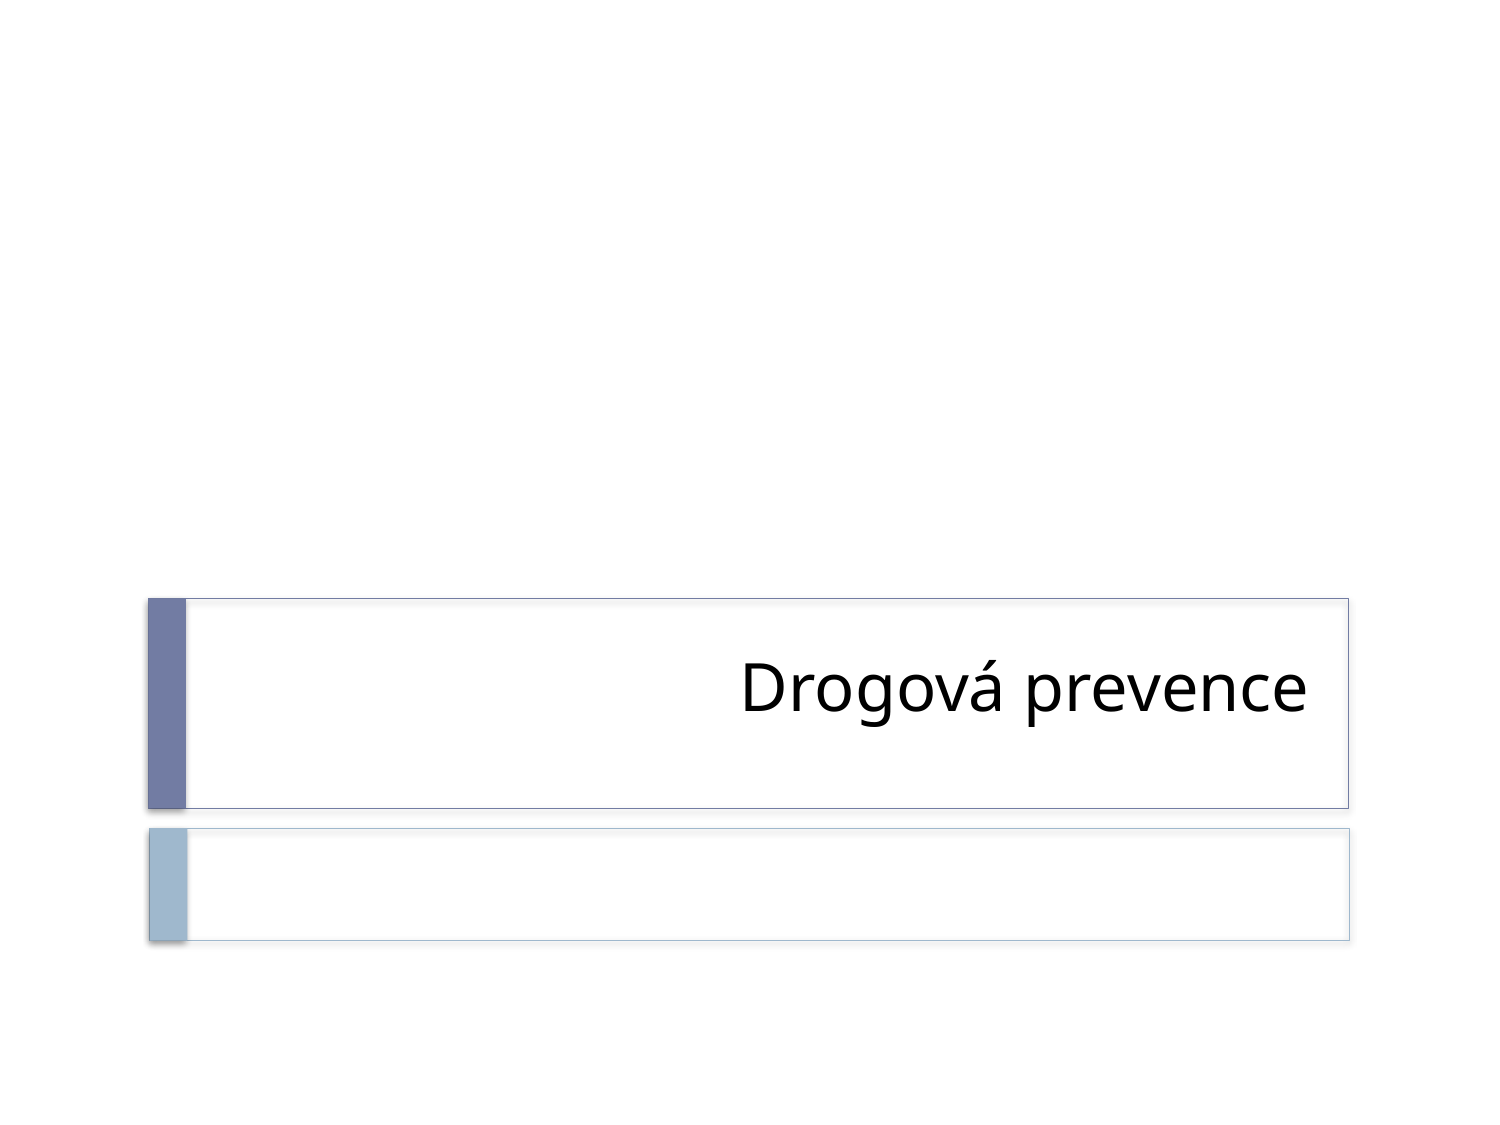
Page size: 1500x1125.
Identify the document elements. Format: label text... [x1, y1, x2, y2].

title Drogová prevence [200, 637, 1325, 800]
